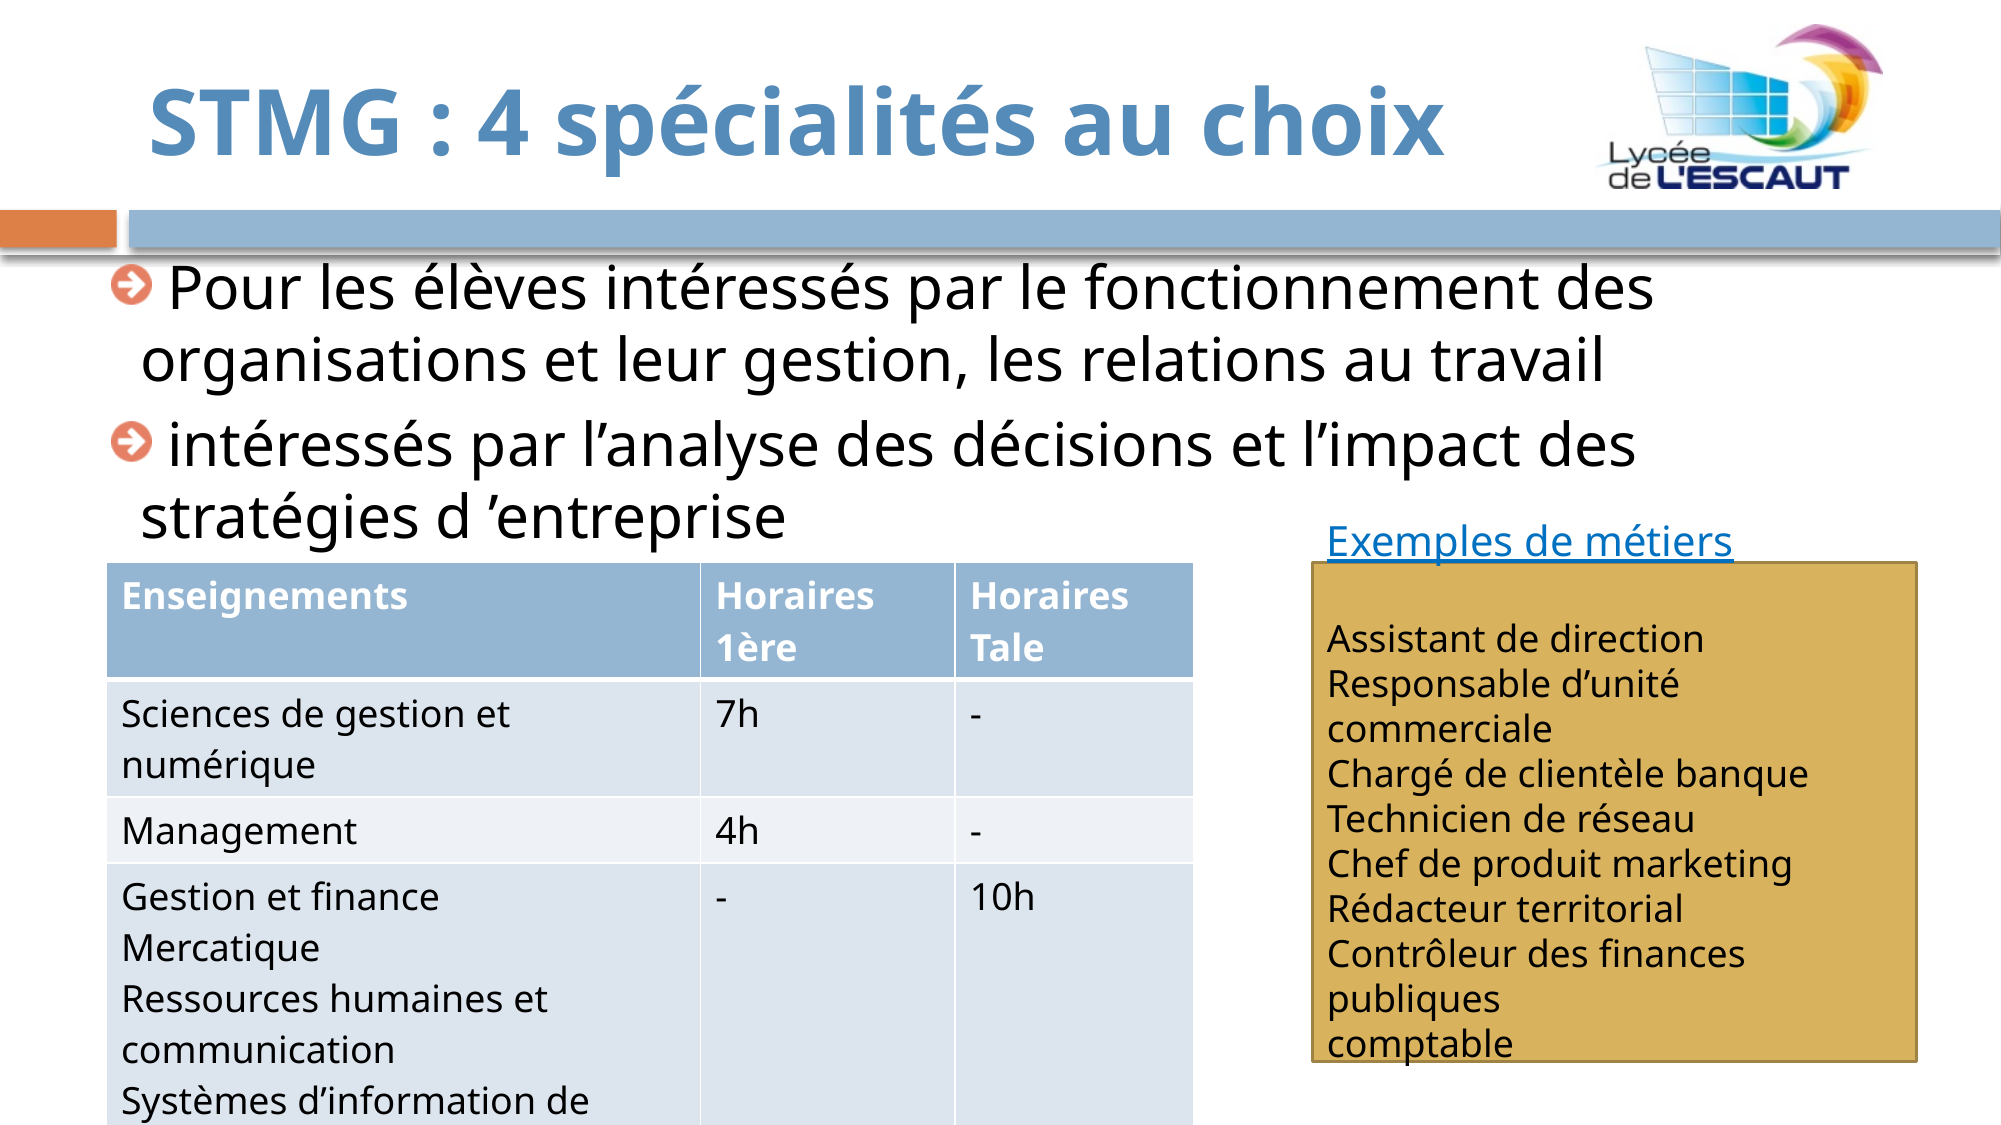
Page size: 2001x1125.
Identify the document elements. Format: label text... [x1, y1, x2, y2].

table_cell Sciences de gestion et numérique [107, 682, 700, 796]
table_cell 7h [701, 682, 954, 796]
table_cell Gestion et finance Mercatique Ressources humaines et communication Systèmes d’information de gestion [107, 864, 700, 1125]
list Pour les élèves intéressés par le fonctionnement des organisations et leur gestion, les relations au travail intéressés par l’analyse des décisions et l’impact des stratégies d ’entreprise [96, 241, 1821, 996]
title STMG : 4 spécialités au choix [133, 37, 1917, 200]
table_cell 10h [956, 864, 1193, 1125]
picture [111, 420, 152, 463]
table_cell - [956, 798, 1193, 862]
table_header Horaires Tale [956, 563, 1193, 677]
table_cell 4h [701, 798, 954, 862]
table_cell - [701, 864, 954, 1125]
table_header Horaires 1ère [701, 563, 954, 677]
table_header Enseignements [107, 563, 700, 677]
table_cell Management [107, 798, 700, 862]
picture [111, 263, 152, 306]
text_box Exemples de métiers Assistant de direction Responsable d’unité commerciale Chargé de clientèle banque Technicien de réseau Chef de produit marketing Rédacteur territorial Contrôleur des finances publiques comptable [1311, 561, 1918, 1063]
table_cell - [956, 682, 1193, 796]
picture [1595, 24, 1884, 189]
